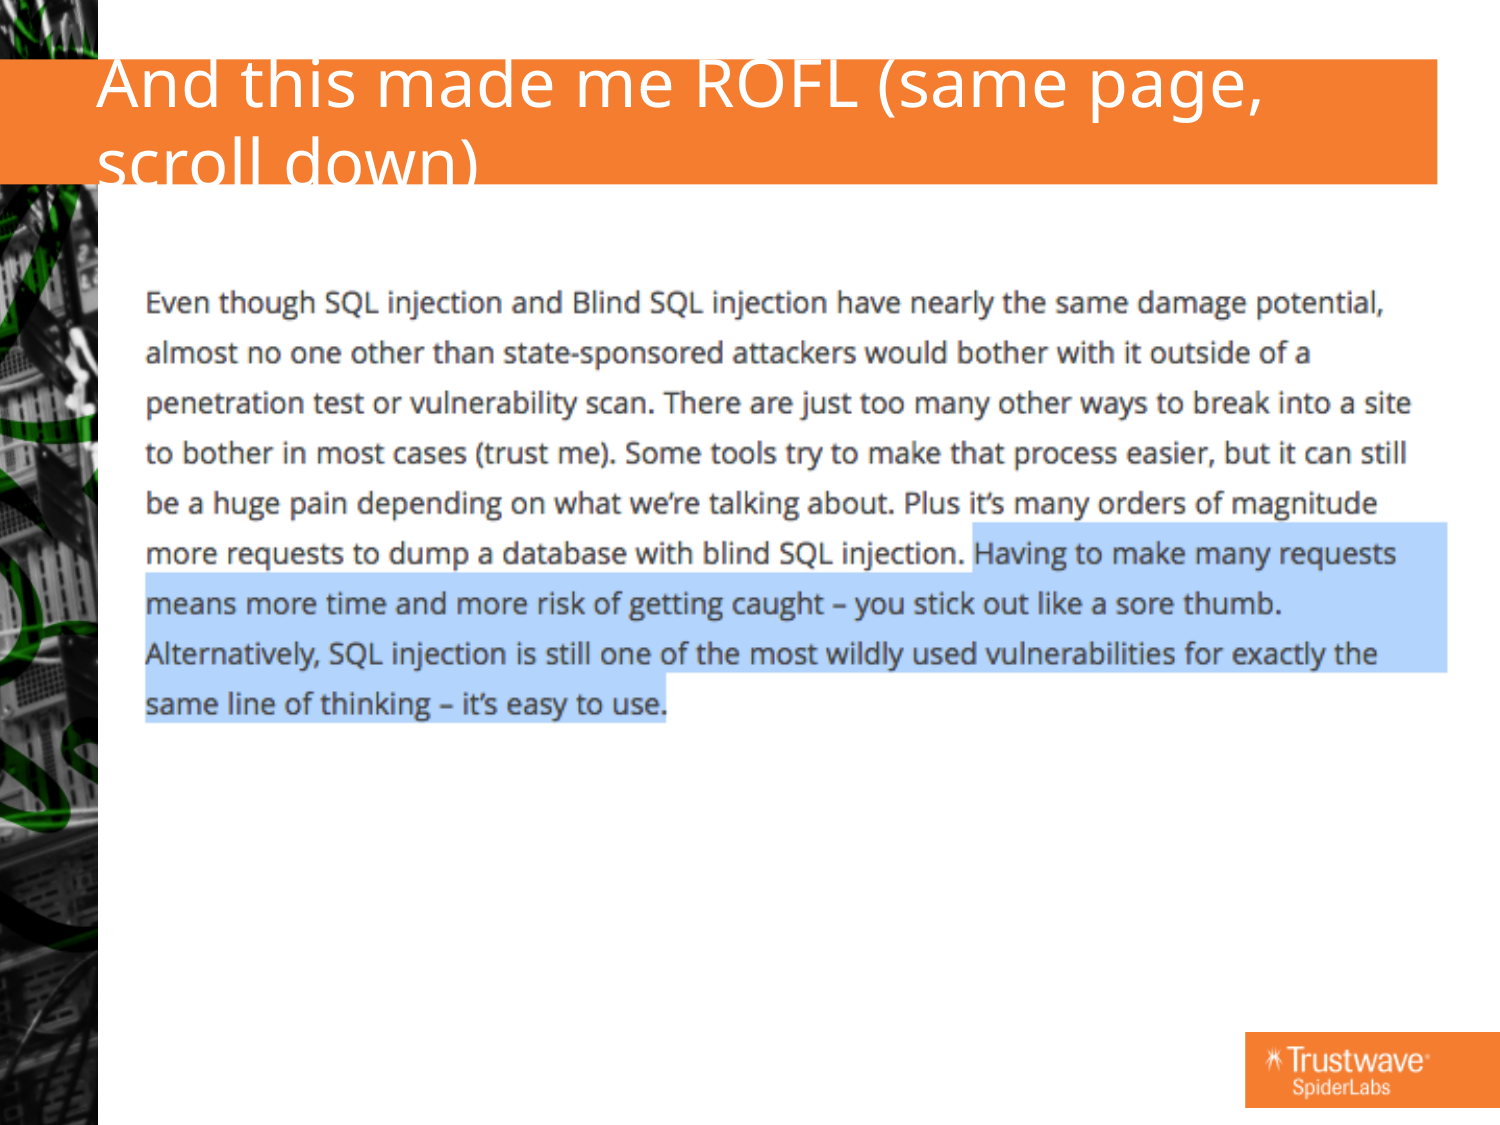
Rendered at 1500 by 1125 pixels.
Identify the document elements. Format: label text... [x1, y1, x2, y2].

picture [124, 274, 1476, 759]
picture [0, 0, 98, 59]
title And this made me ROFL (same page, scroll down) [80, 27, 1469, 216]
picture [0, 185, 98, 1125]
